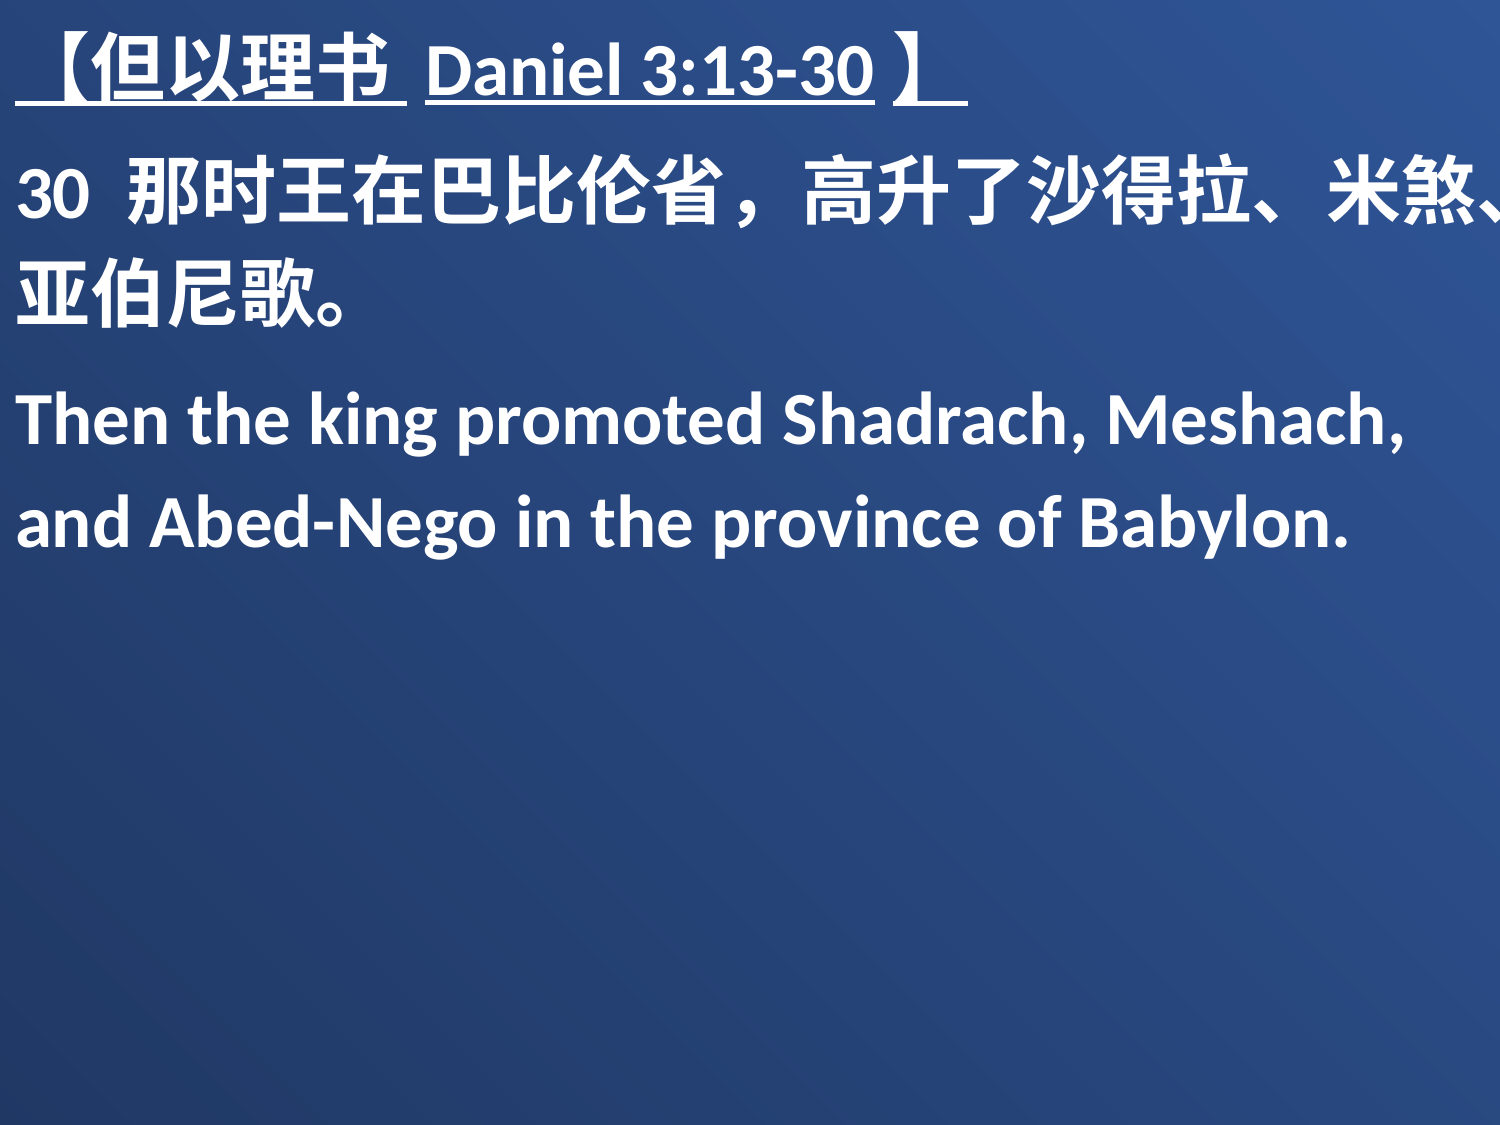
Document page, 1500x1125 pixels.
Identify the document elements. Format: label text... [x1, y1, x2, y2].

subtitle 【但以理书 Daniel 3:13-30】 30 那时王在巴比伦省，高升了沙得拉、米煞、亚伯尼歌。 Then the king promoted Shadrach, Meshach, and Abed-Nego in the province of Babylon. [0, 0, 1500, 1125]
